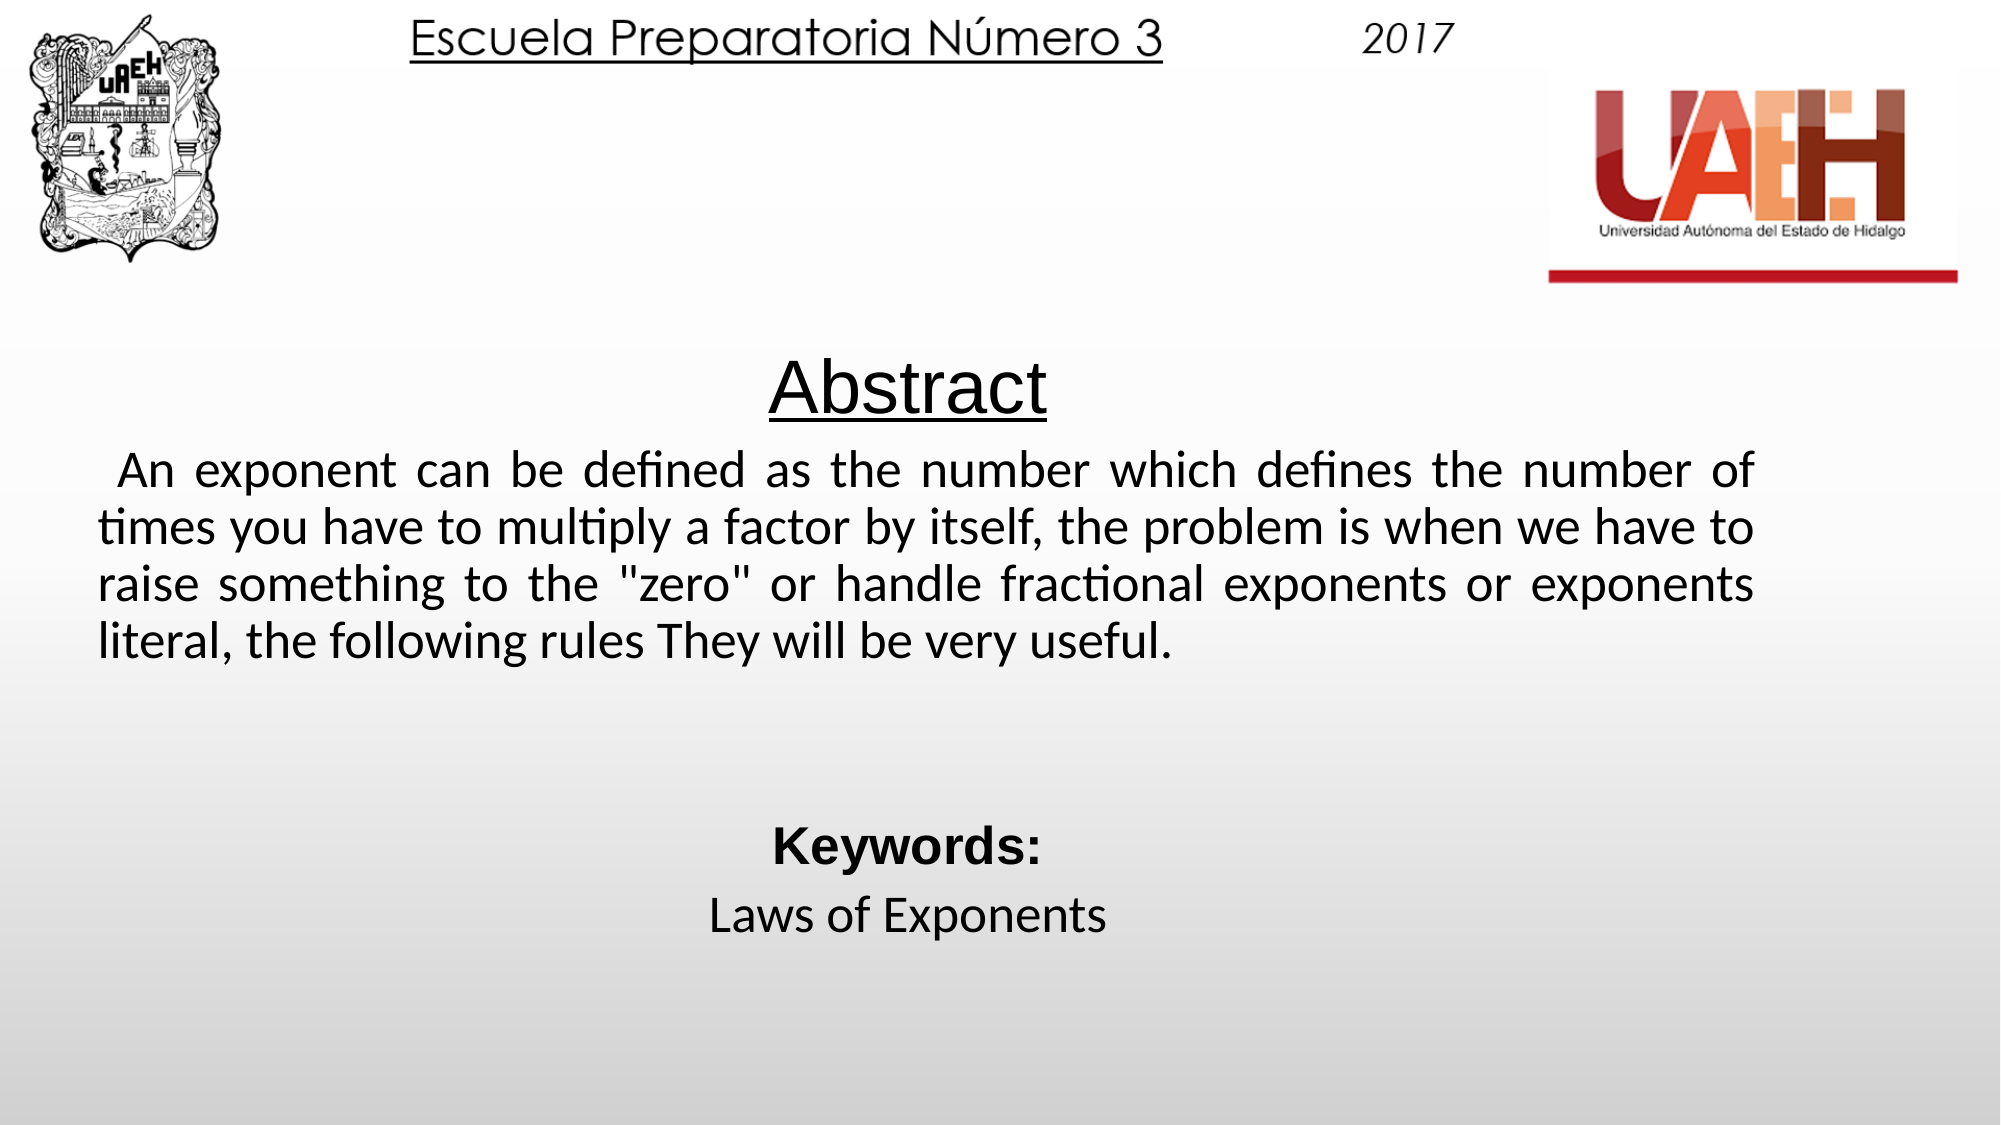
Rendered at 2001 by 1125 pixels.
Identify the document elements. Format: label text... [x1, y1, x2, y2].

picture [0, 0, 2001, 1125]
list Abstract An exponent can be defined as the number which defines the number of times you have to multiply a factor by itself, the problem is when we have to raise something to the "zero" or handle fractional exponents or exponents literal, the following rules They will be very useful. Keywords: Laws of Exponents [45, 243, 1771, 958]
title [137, 59, 1863, 278]
